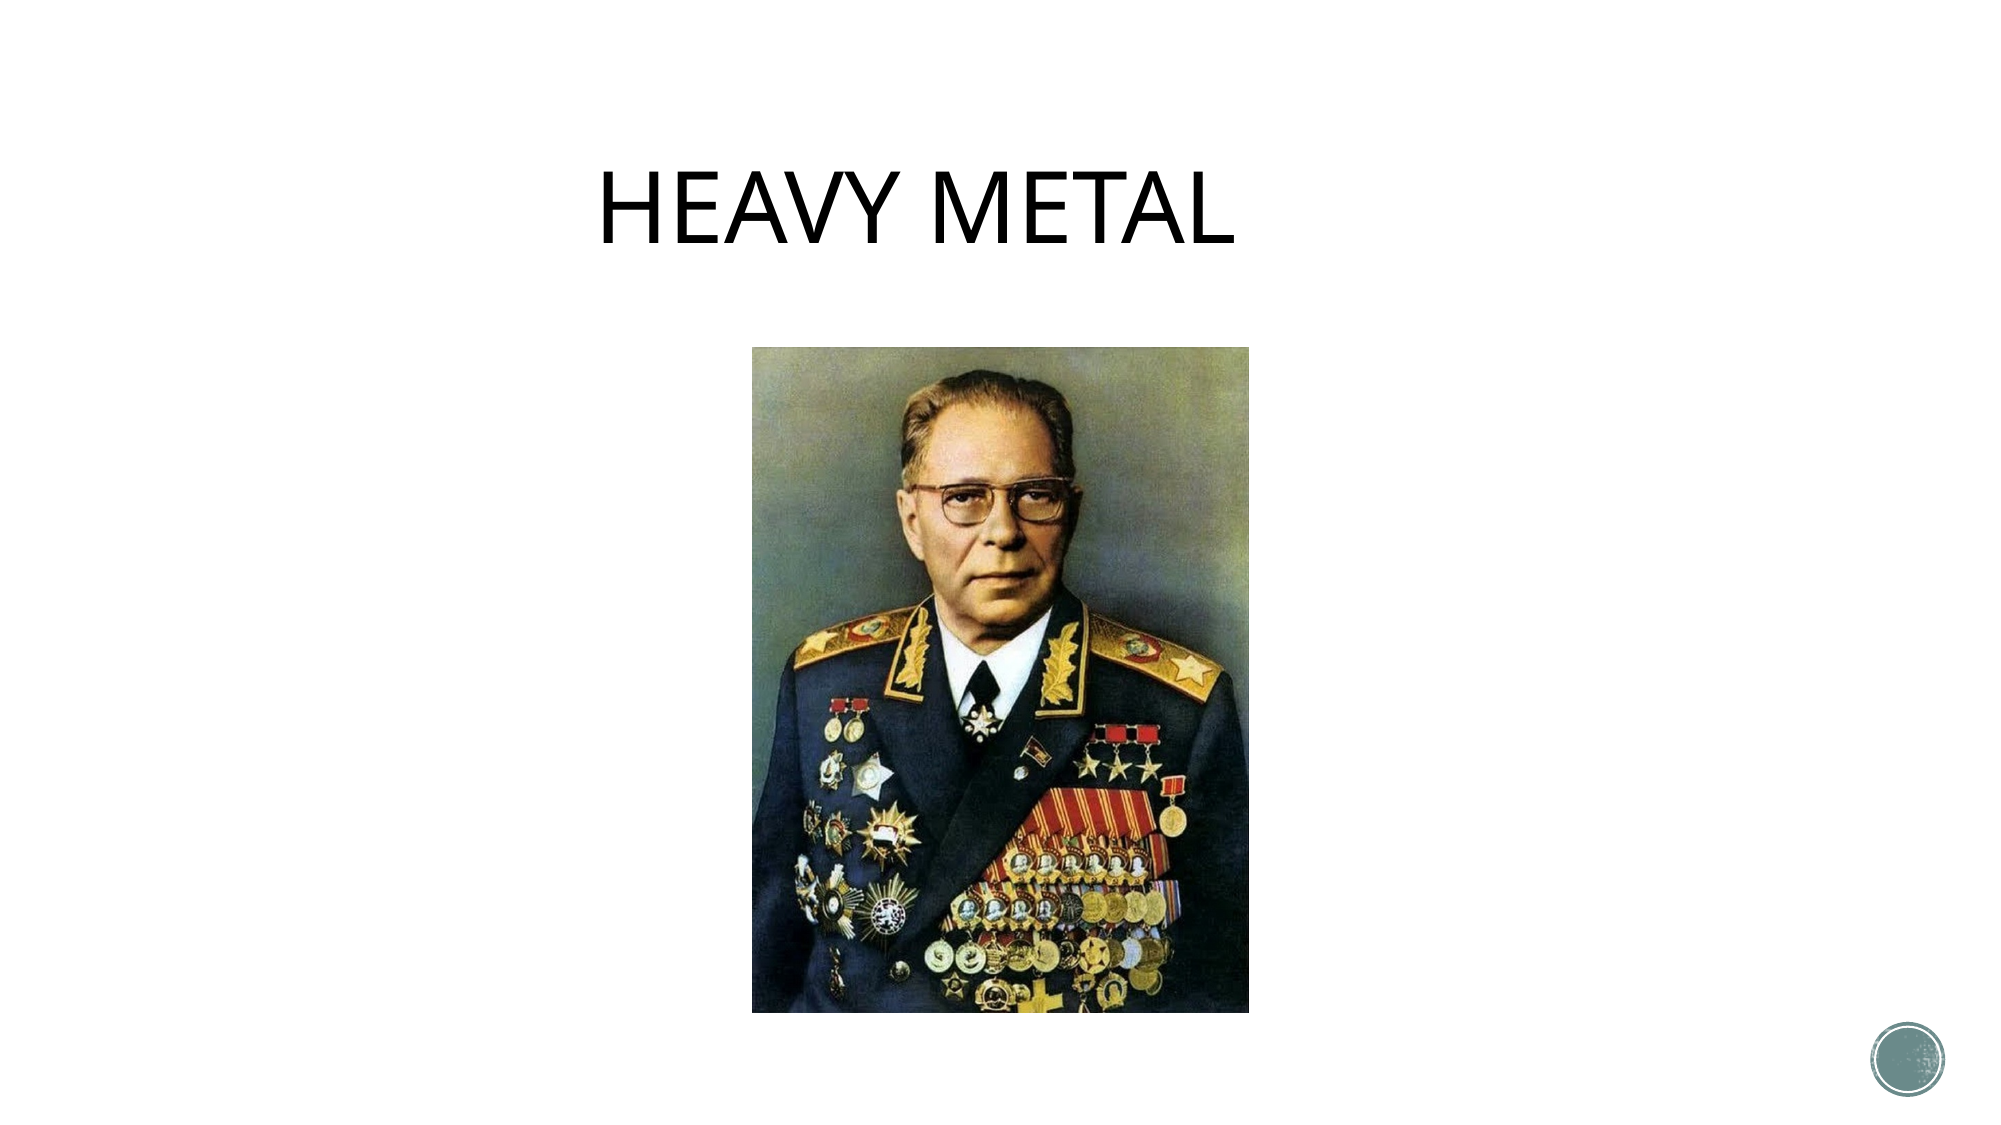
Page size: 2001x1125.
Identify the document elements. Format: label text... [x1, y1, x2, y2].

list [756, 351, 1247, 1010]
picture [752, 347, 1249, 1013]
title HEAVY METAL [175, 79, 1826, 344]
